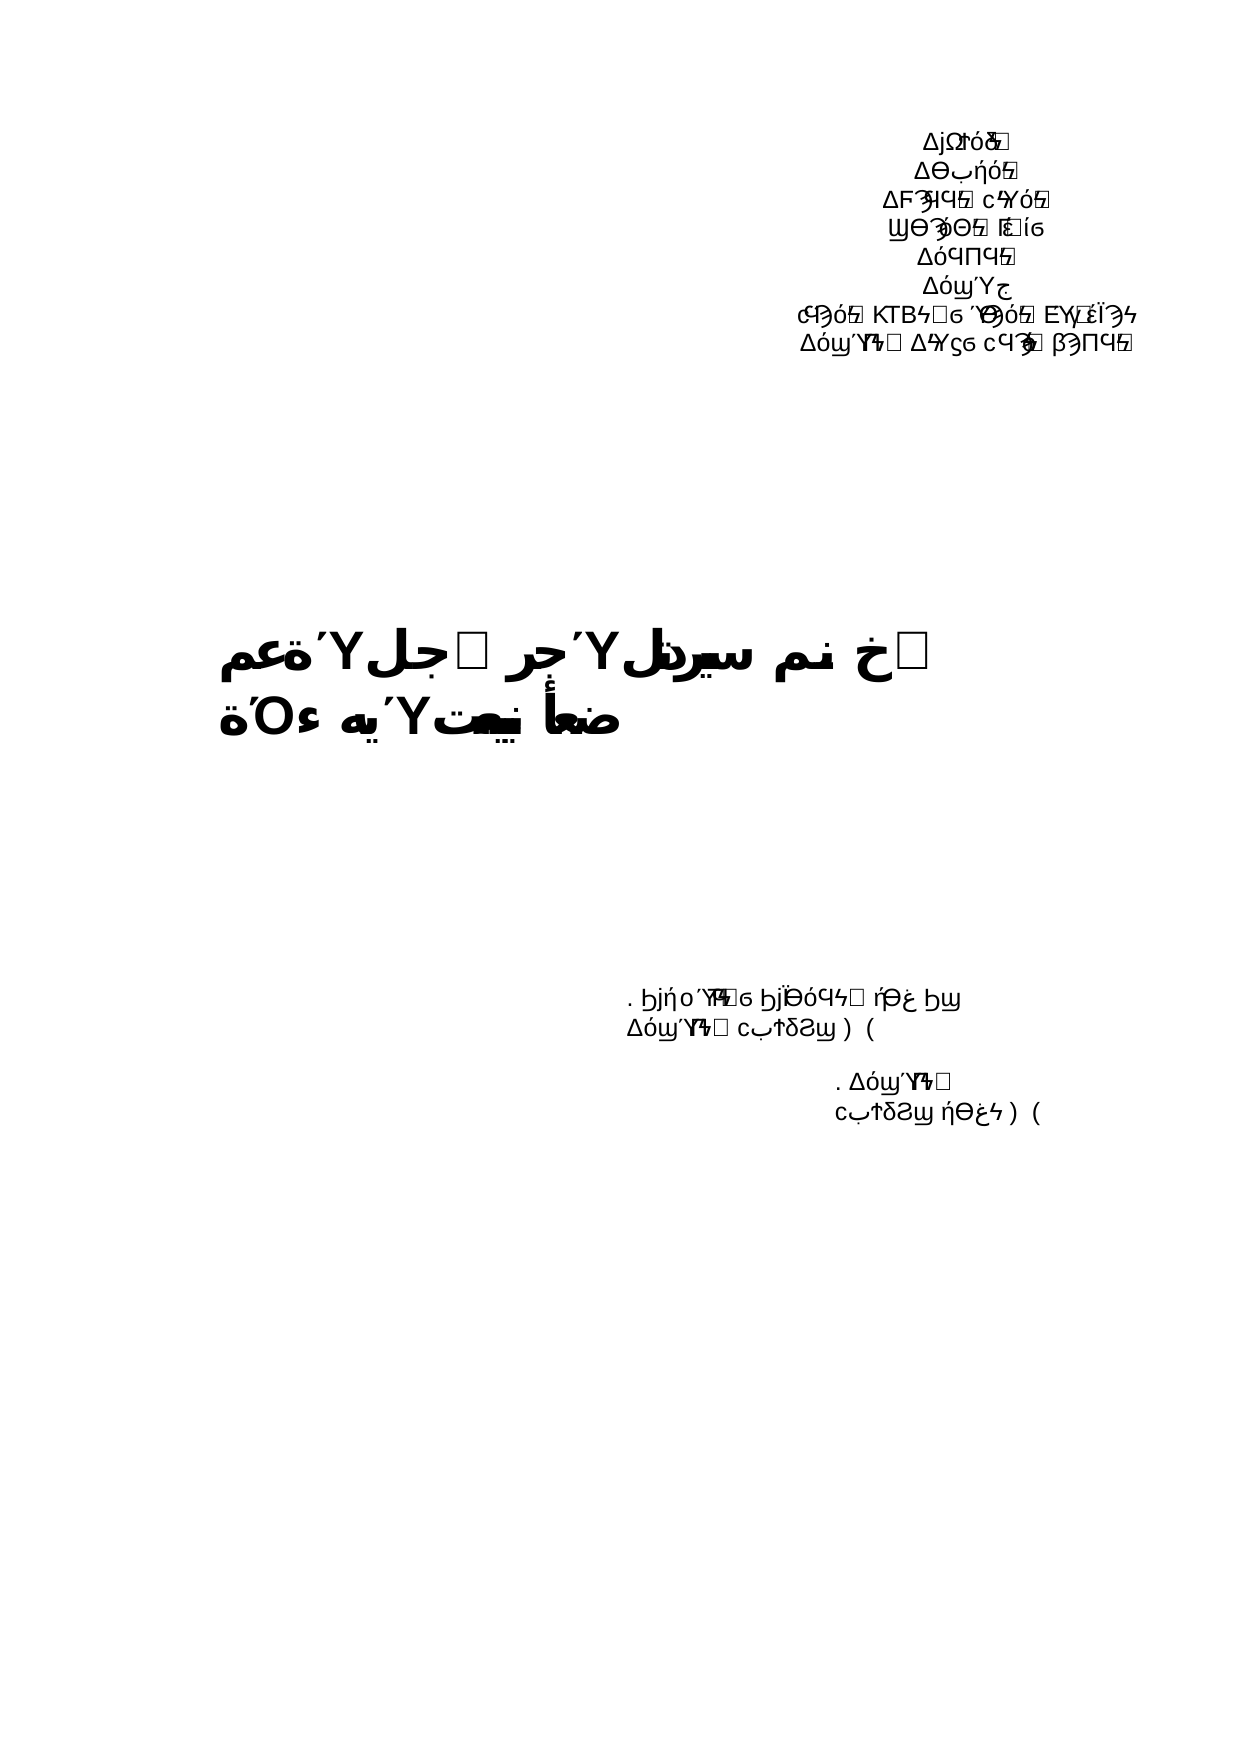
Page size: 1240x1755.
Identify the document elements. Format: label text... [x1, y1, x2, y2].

text_box . ϦϳήοΎΤϤϟ΍ϭ ϦϳΪϴόϤϟ΍ ήϴغ Ϧϣ ΔόϣΎΠϟ΍ ϲبϮδϨϣ ) ( . ΔόϣΎΠϟ΍ ϲبϮδϨϣ ήϴغϟ ) ( [624, 981, 1056, 1126]
text_box ΔϳΩϮόδϟ΍ Δϴبήόϟ΍ ΔϜϠϤϤϟ΍ ϲϟΎόϟ΍ ϢϴϠόΘϟ΍ Γέ΍ίϭ ΔόϤΠϤϟ΍ ΔόϣΎج ϲϤϠόϟ΍ ΚΤΒϟ΍ϭ ΎϴϠόϟ΍ ΕΎγ΍έΪϠϟ ΔόϣΎΠϟ΍ ΔϟΎϛϭ ϲϤϠόϟ΍ βϠΠϤϟ΍ [788, 126, 1145, 357]
text_box ةعمΎجل΍ جرΎخ نم سيردتل΍ ةΌيه ءΎضعأ نييعت [216, 615, 1025, 745]
